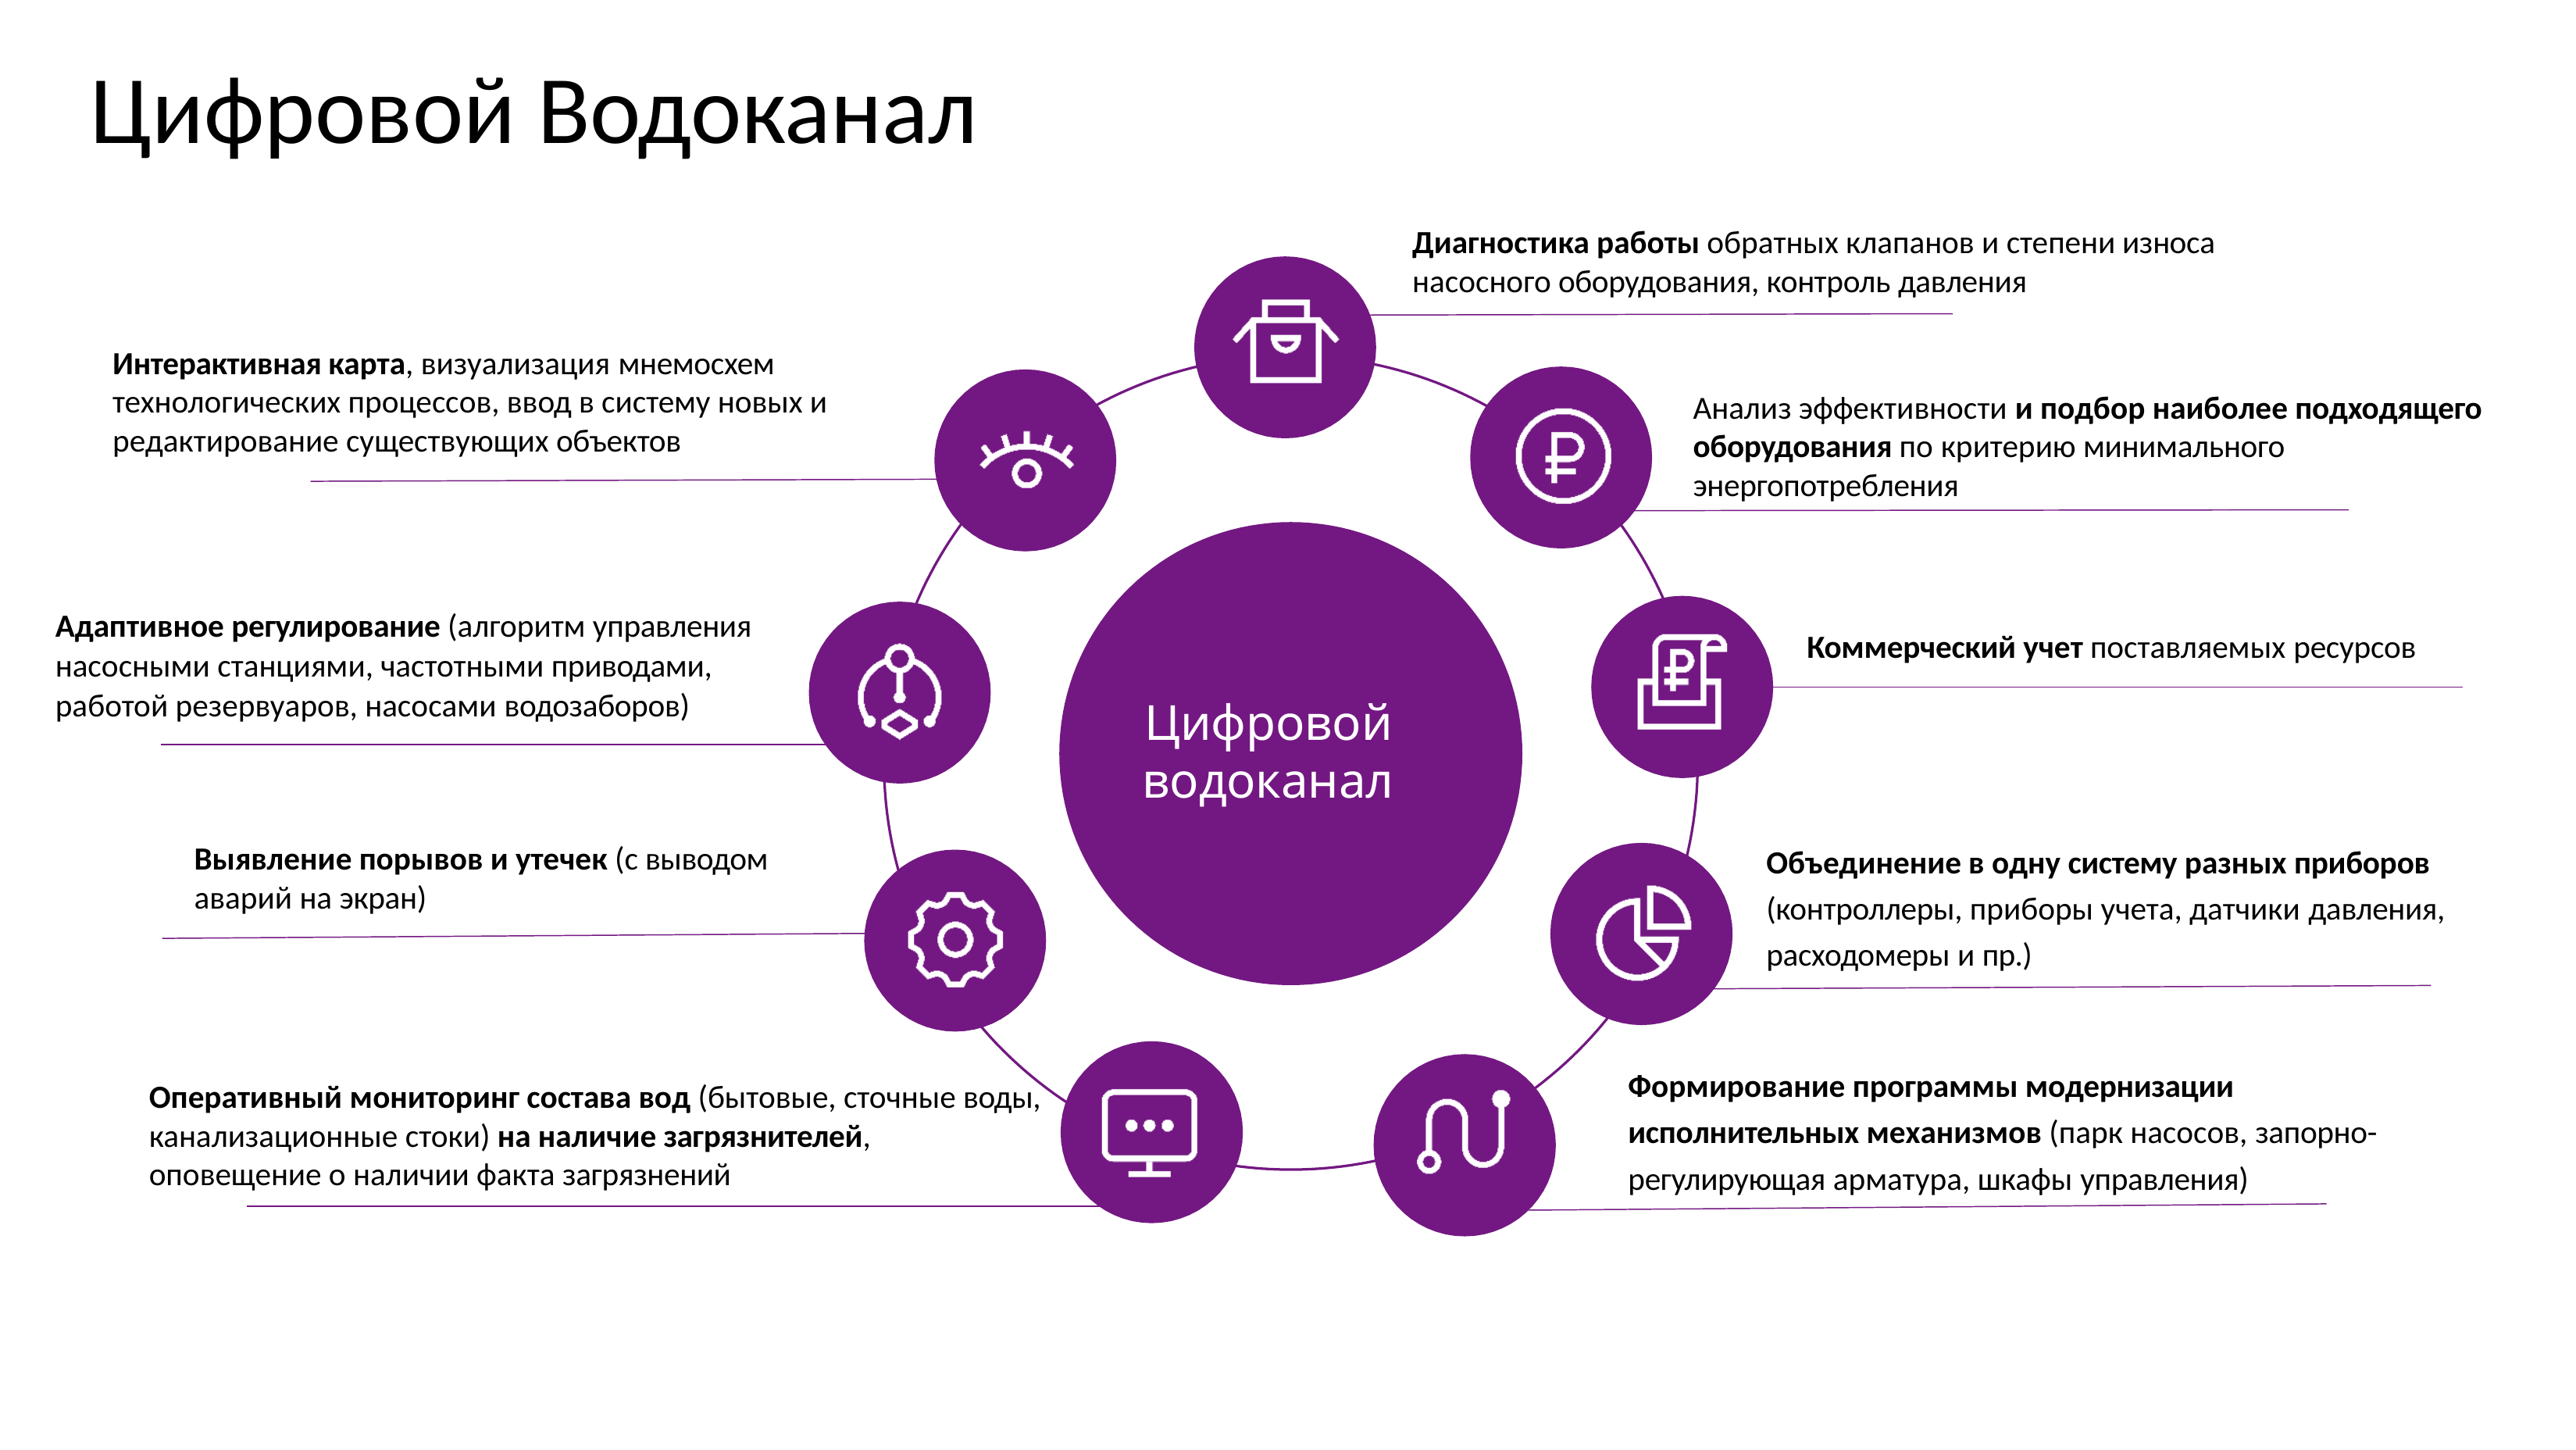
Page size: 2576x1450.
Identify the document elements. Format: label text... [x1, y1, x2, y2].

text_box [159, 312, 823, 1212]
text_box [1243, 256, 1327, 266]
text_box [826, 267, 1757, 1208]
text_box [1413, 1220, 1517, 1237]
title Цифровой Водоканал [87, 44, 1293, 289]
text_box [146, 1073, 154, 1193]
text_box Диагностика работы обратных клапанов и степени износа насосного оборудования, контроль давления [1409, 219, 2220, 299]
text_box Адаптивное регулирование (алгоритм управления насосными станциями, частотными приводами, работой резервуаров, насосами водозаборов) [52, 602, 154, 723]
text_box Интерактивная карта, визуализация мнемосхем технологических процессов, ввод в систему новых и редактирование существующих объектов [109, 339, 154, 459]
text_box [1757, 312, 2464, 1212]
text_box Анализ эффективности и подбор наиболее подходящего оборудования по критерию минимального энергопотребления [2470, 384, 2485, 503]
text_box [1129, 1220, 1175, 1223]
